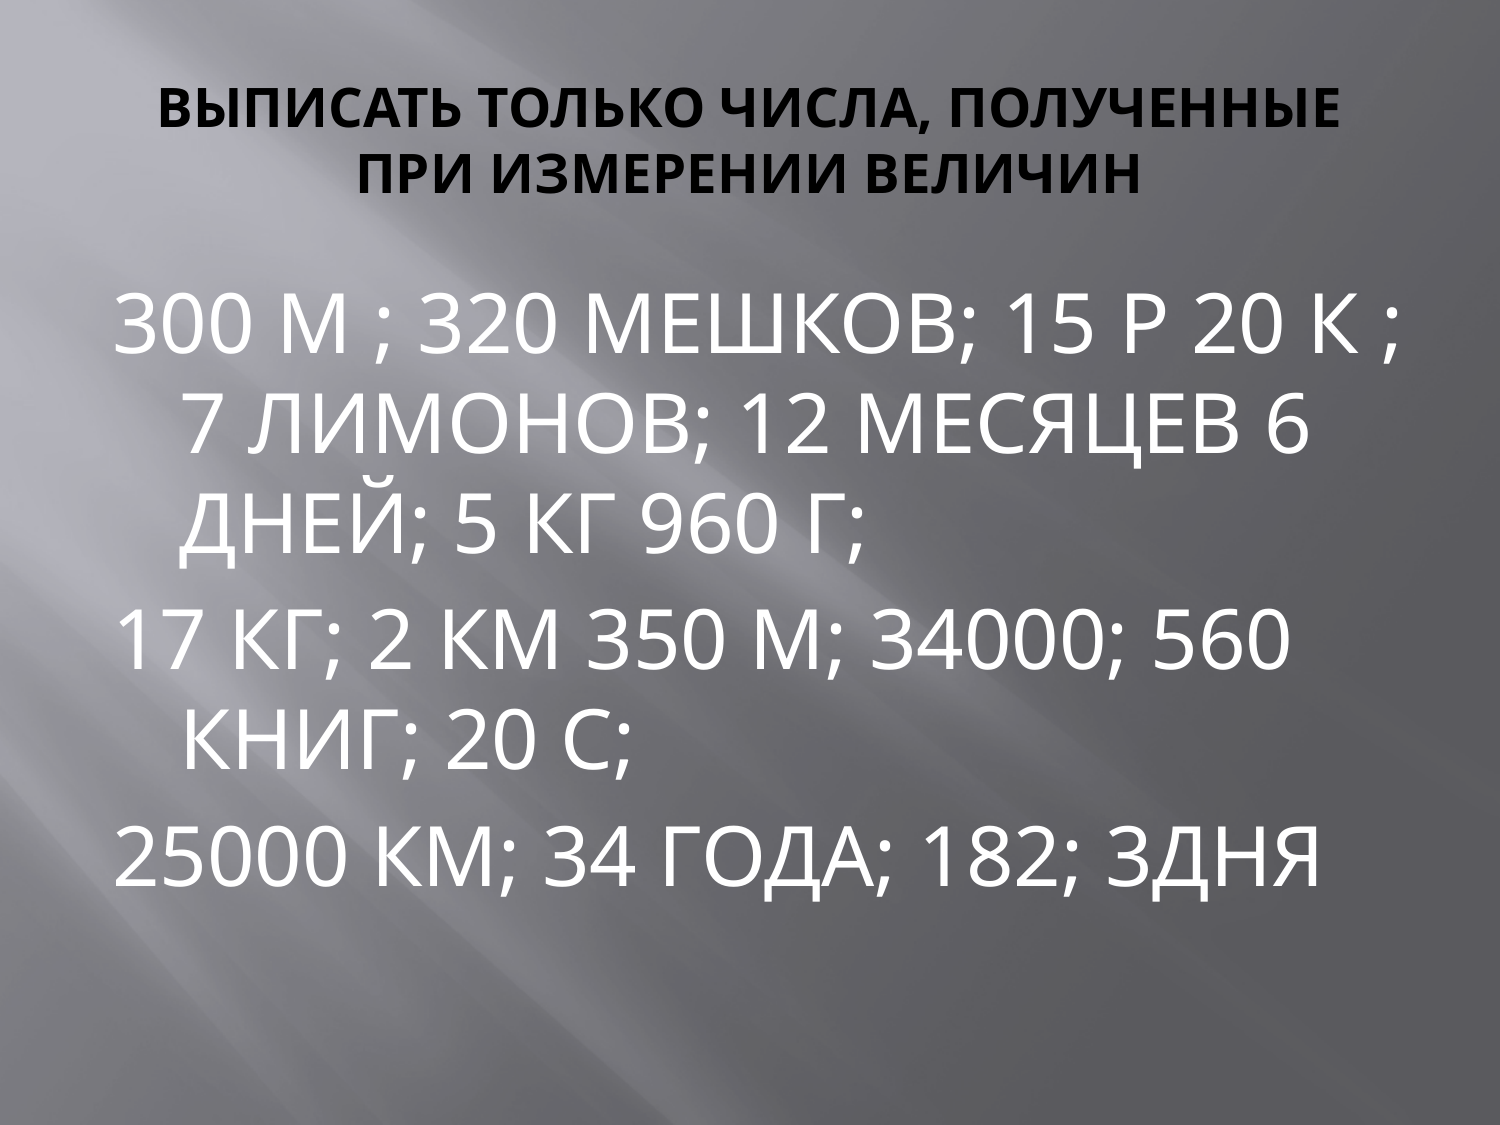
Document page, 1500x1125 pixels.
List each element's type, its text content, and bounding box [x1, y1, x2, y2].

list 300 М ; 320 МЕШКОВ; 15 Р 20 К ; 7 ЛИМОНОВ; 12 МЕСЯЦЕВ 6 ДНЕЙ; 5 КГ 960 Г; 17 КГ; 2 КМ 350 М; 34000; 560 КНИГ; 20 С; 25000 КМ; 34 ГОДА; 182; 3ДНЯ [75, 262, 1425, 1035]
title ВЫПИСАТЬ ТОЛЬКО ЧИСЛА, ПОЛУЧЕННЫЕ ПРИ ИЗМЕРЕНИИ ВЕЛИЧИН [75, 45, 1425, 233]
